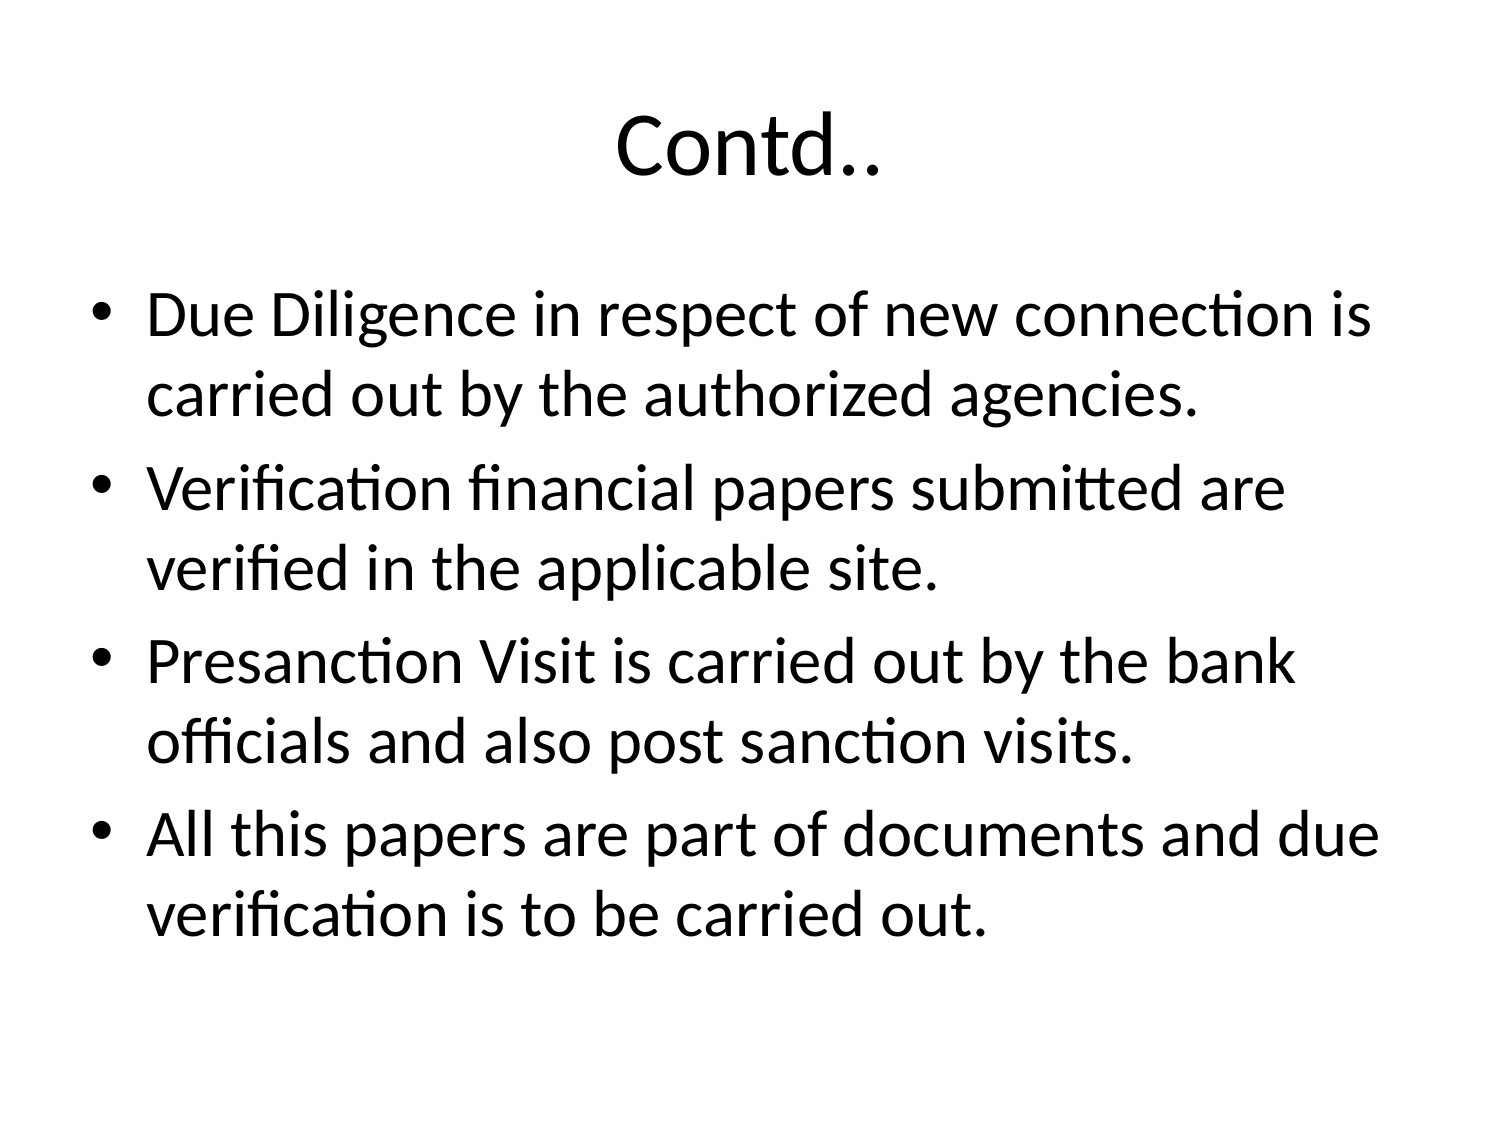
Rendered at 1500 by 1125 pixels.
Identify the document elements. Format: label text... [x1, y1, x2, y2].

list Due Diligence in respect of new connection is carried out by the authorized agencies. Verification financial papers submitted are verified in the applicable site. Presanction Visit is carried out by the bank officials and also post sanction visits. All this papers are part of documents and due verification is to be carried out. [75, 262, 1425, 1005]
title Contd.. [75, 45, 1425, 233]
